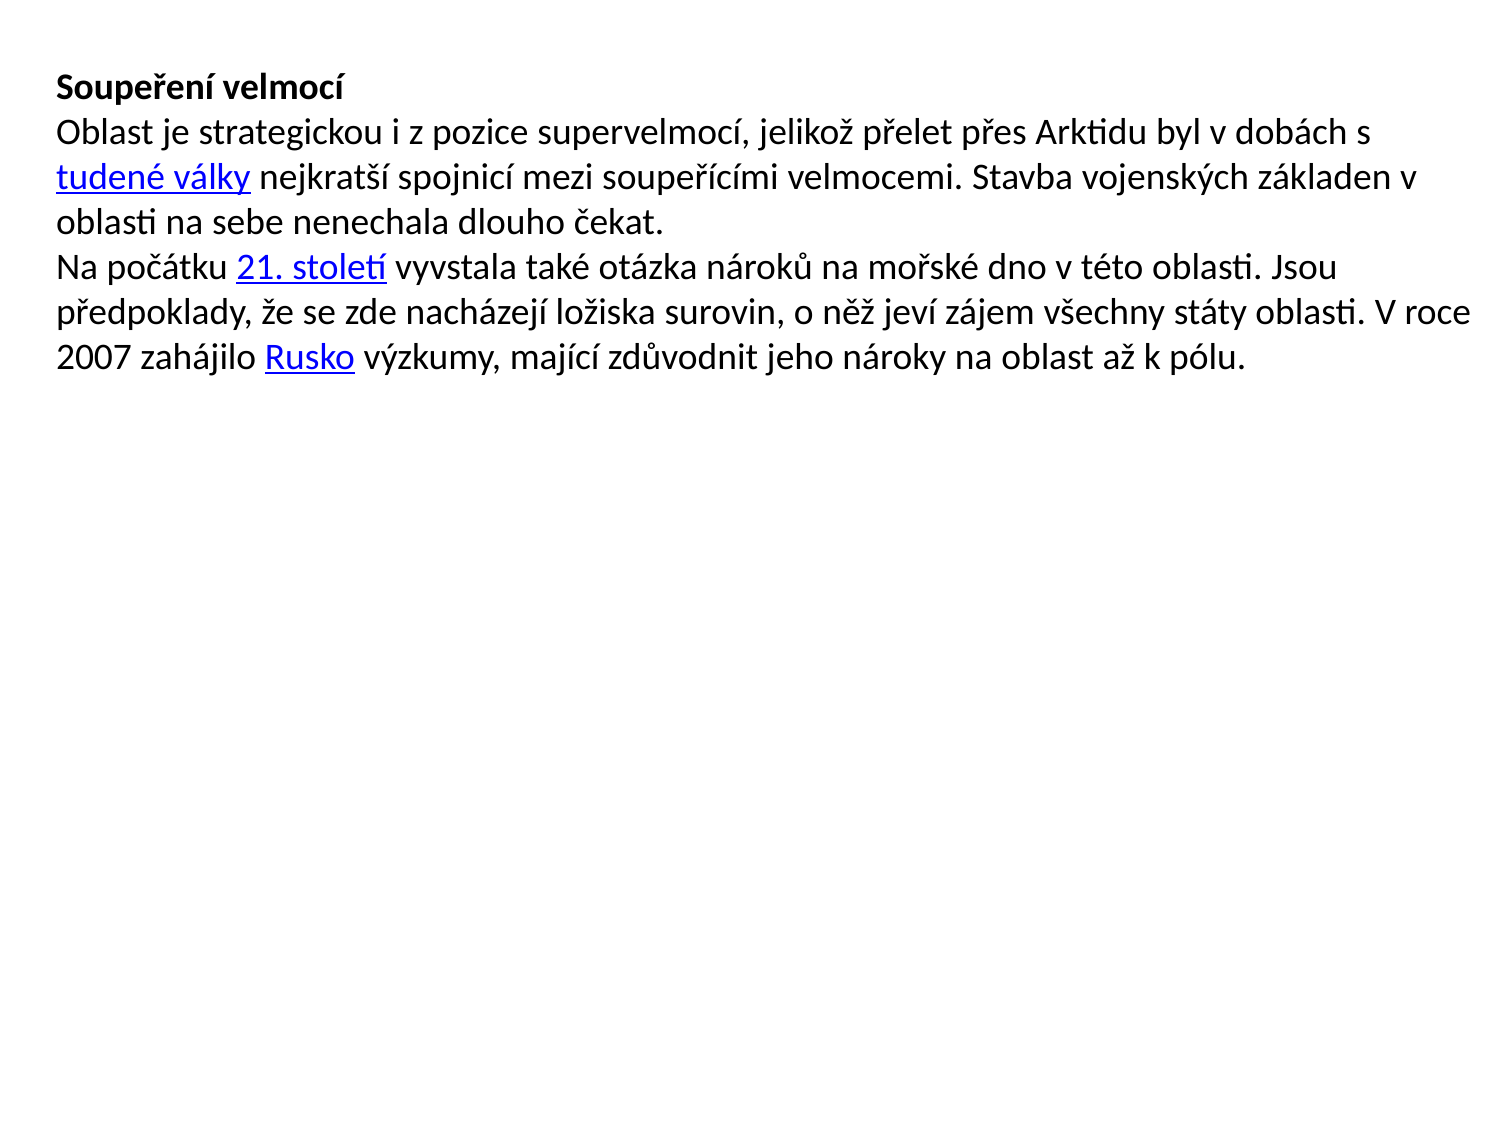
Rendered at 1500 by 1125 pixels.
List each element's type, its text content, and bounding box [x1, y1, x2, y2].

text_box Soupeření velmocí Oblast je strategickou i z pozice supervelmocí, jelikož přelet přes Arktidu byl v dobách studené války nejkratší spojnicí mezi soupeřícími velmocemi. Stavba vojenských základen v oblasti na sebe nenechala dlouho čekat. Na počátku 21. století vyvstala také otázka nároků na mořské dno v této oblasti. Jsou předpoklady, že se zde nacházejí ložiska surovin, o něž jeví zájem všechny státy oblasti. V roce 2007 zahájilo Rusko výzkumy, mající zdůvodnit jeho nároky na oblast až k pólu. [41, 54, 1500, 385]
